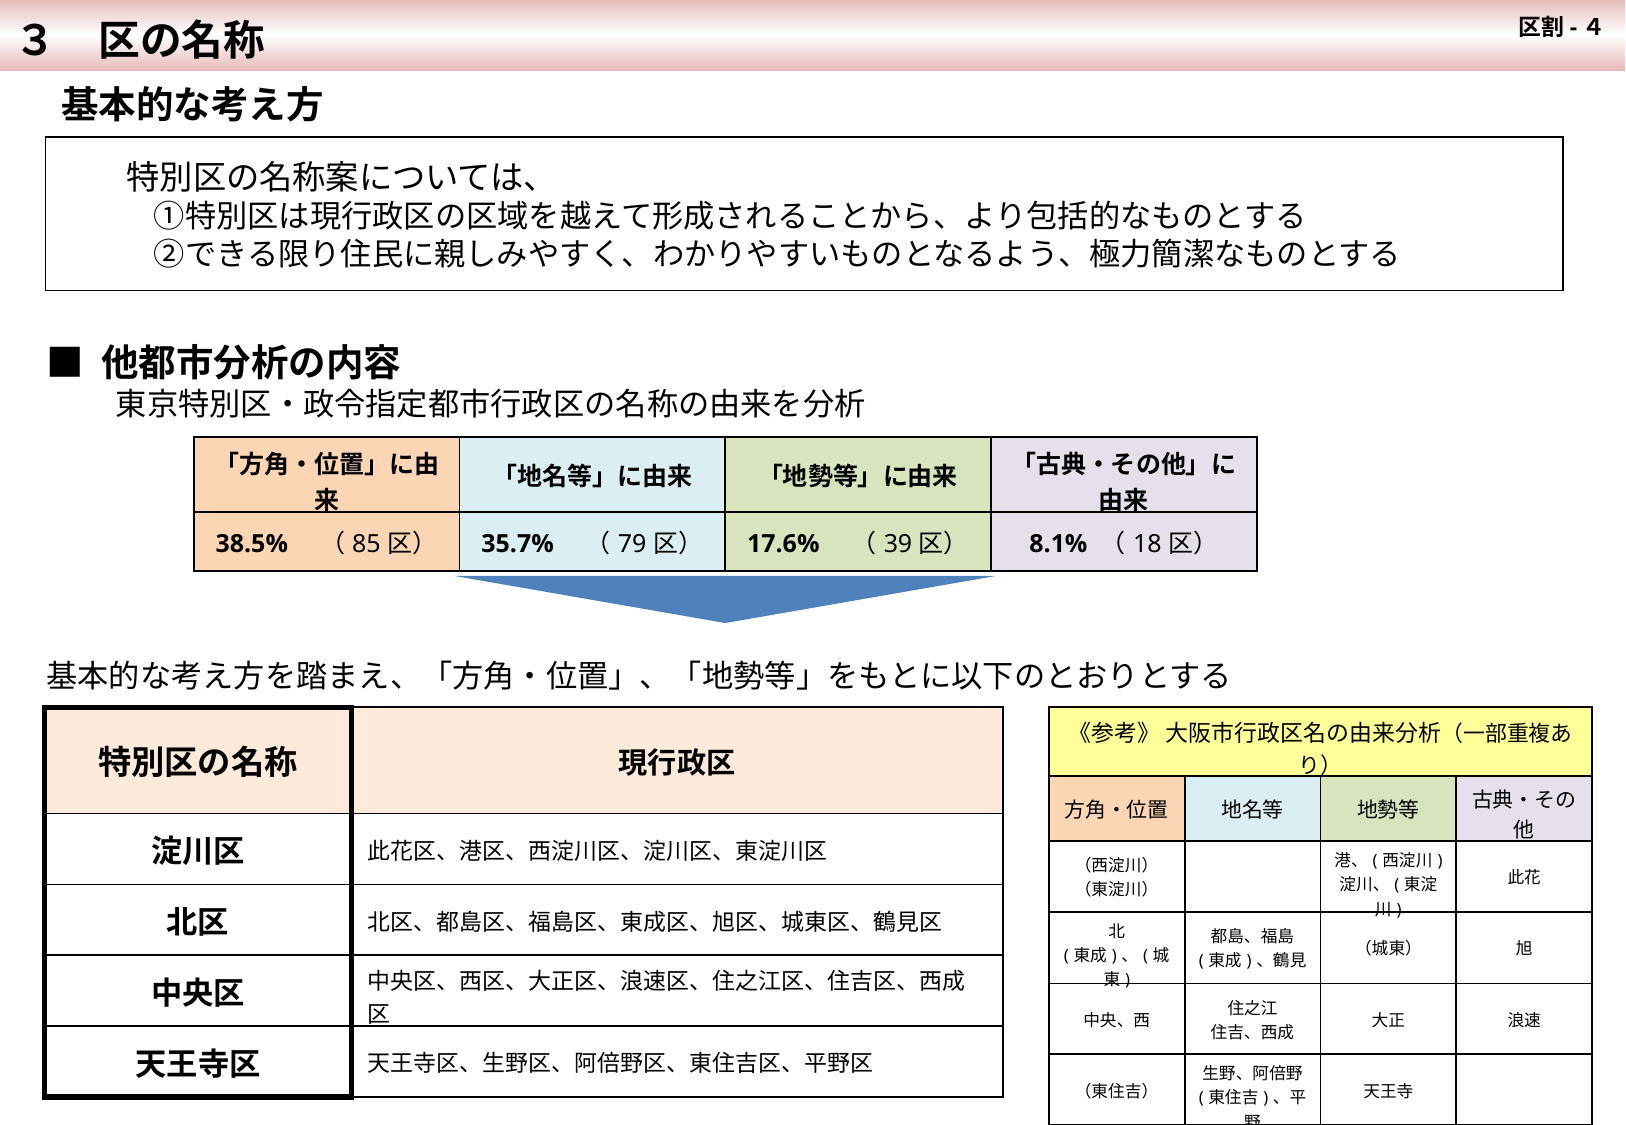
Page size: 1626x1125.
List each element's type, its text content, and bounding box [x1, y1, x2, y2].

table_cell 港、(西淀川) 淀川、(東淀川) [1321, 842, 1455, 911]
text_box 基本的な考え方を踏まえ、「方角・位置」、「地勢等」をもとに以下のとおりとする [31, 639, 1297, 711]
table_cell （東住吉） [1050, 1055, 1184, 1124]
table_cell 北区、都島区、福島区、東成区、旭区、城東区、鶴見区 [354, 885, 1002, 954]
table_cell 大正 [1321, 984, 1455, 1053]
text_box [451, 573, 999, 626]
table_cell 生野、阿倍野 (東住吉)、平野 [1186, 1055, 1320, 1124]
table_header 「方角・位置」に由来 [195, 438, 459, 511]
text_box ３ 区の名称 [0, 0, 1625, 73]
table_cell （城東） [1321, 913, 1455, 983]
table_cell 8.1% （18区） [992, 513, 1256, 570]
table_header 「地名等」に由来 [460, 438, 724, 511]
table_cell 天王寺区、生野区、阿倍野区、東住吉区、平野区 [354, 1027, 1002, 1096]
table_cell 天王寺 [1321, 1055, 1455, 1124]
table_cell （西淀川） （東淀川） [1050, 842, 1184, 911]
table_cell [1186, 842, 1320, 911]
table_cell 17.6% （39区） [726, 513, 990, 570]
table_header 「古典・その他」に由来 [992, 438, 1256, 511]
table_cell 古典・その他 [1457, 777, 1591, 840]
table_cell 天王寺区 [47, 1027, 349, 1094]
table_cell 地名等 [1186, 777, 1320, 840]
text_box ■ 他都市分析の内容 東京特別区・政令指定都市行政区の名称の由来を分析 [31, 331, 1358, 429]
table_cell 北区 [47, 885, 349, 954]
table_cell 35.7% （79区） [460, 513, 724, 570]
table_header 特別区の名称 [47, 710, 349, 813]
table_header 《参考》 大阪市行政区名の由来分析（一部重複あり） [1050, 708, 1591, 775]
text_box 特別区の名称案については、 ①特別区は現行政区の区域を越えて形成されることから、より包括的なものとする ②できる限り住民に親しみやすく、わかりやすいものとなるよう、極力簡潔なものとする [45, 137, 1564, 291]
table_cell 中央区、西区、大正区、浪速区、住之江区、住吉区、西成区 [354, 956, 1002, 1025]
table_cell 38.5% （85区） [195, 513, 459, 570]
table_cell 北 (東成)、(城東) [1050, 913, 1184, 983]
table_cell 此花区、港区、西淀川区、淀川区、東淀川区 [354, 814, 1002, 884]
table_cell [1457, 1055, 1591, 1124]
table_cell 方角・位置 [1050, 777, 1184, 840]
table_cell 中央区 [47, 956, 349, 1025]
table_cell 住之江 住吉、西成 [1186, 984, 1320, 1053]
text_box 基本的な考え方 [9, 73, 848, 134]
table_cell 淀川区 [47, 814, 349, 884]
table_cell 地勢等 [1321, 777, 1455, 840]
table_cell 浪速 [1457, 984, 1591, 1053]
text_box 区割-４ [1451, 5, 1621, 48]
table_header 「地勢等」に由来 [726, 438, 990, 511]
table_header 現行政区 [354, 708, 1002, 813]
table_cell 此花 [1457, 842, 1591, 911]
table_cell 旭 [1457, 913, 1591, 983]
table_cell 中央、西 [1050, 984, 1184, 1053]
table_cell 都島、福島 (東成)、鶴見 [1186, 913, 1320, 983]
